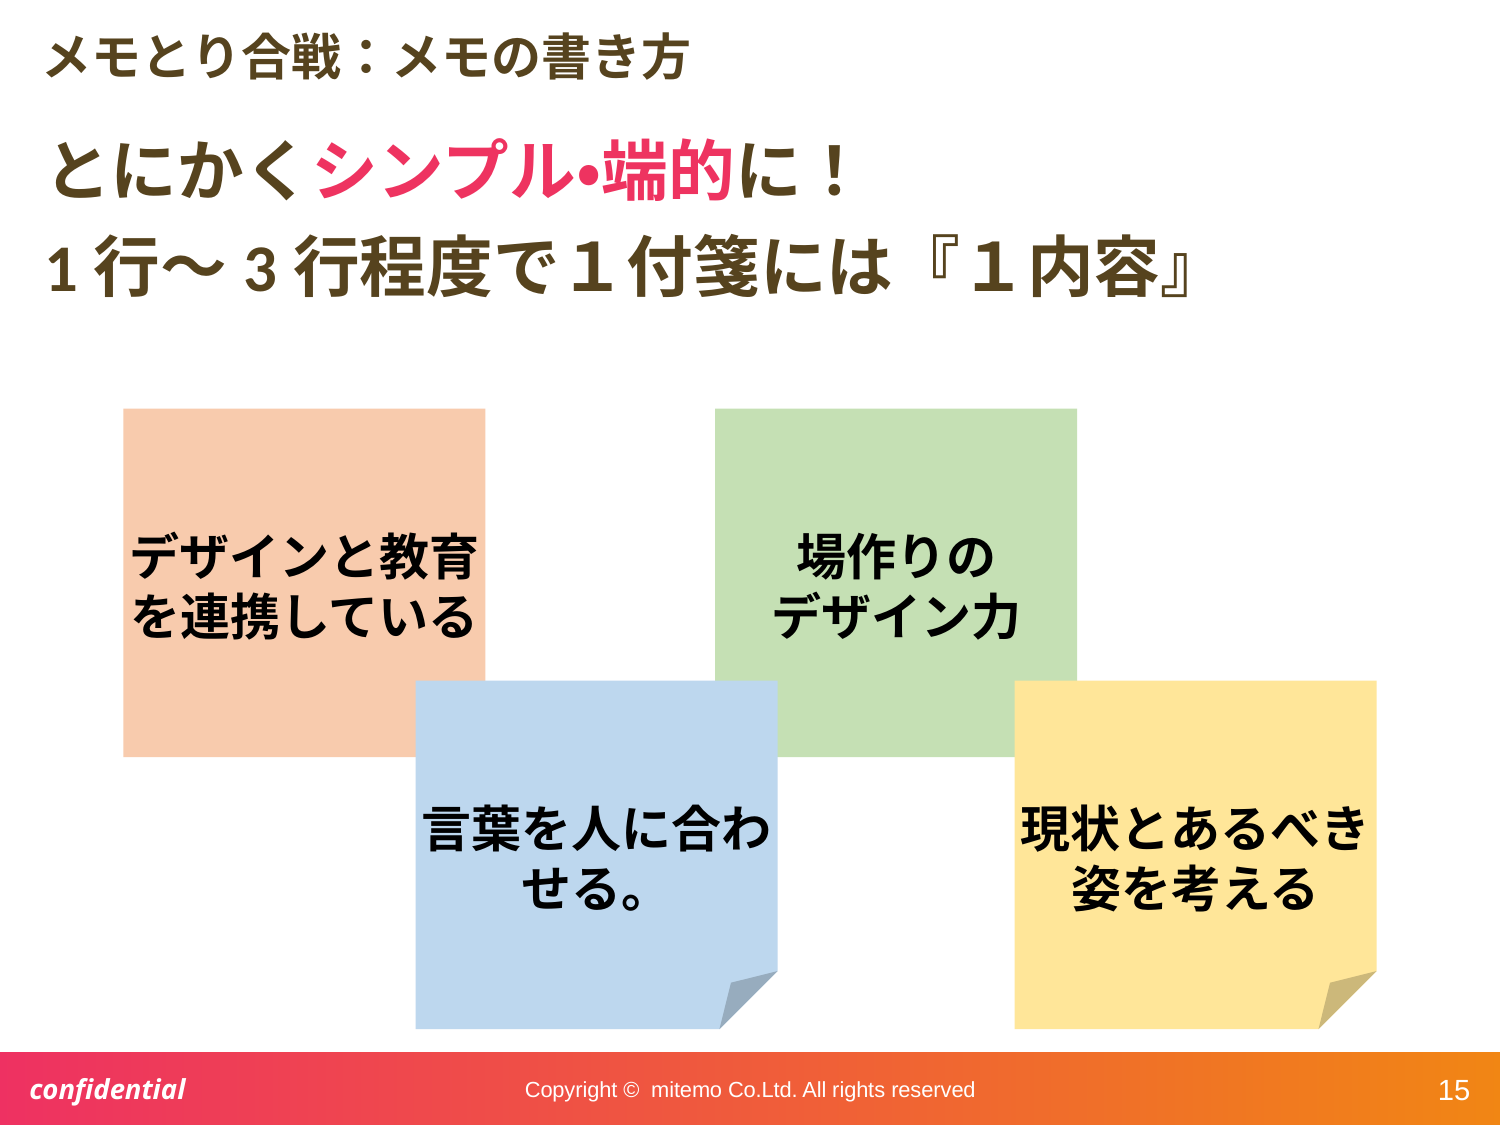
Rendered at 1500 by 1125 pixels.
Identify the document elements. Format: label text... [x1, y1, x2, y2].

text_box 場作りの デザイン力 [714, 407, 1079, 759]
text_box 言葉を人に合わせる。 [414, 679, 781, 1031]
title メモとり合戦：メモの書き方 [29, 28, 1471, 78]
text_box デザインと教育 を連携している [122, 407, 487, 759]
list とにかくシンプル・端的に！ 1行〜3行程度で１付箋には『１内容』 [29, 101, 1471, 1024]
text_box 現状とあるべき姿を考える [1013, 679, 1380, 1031]
